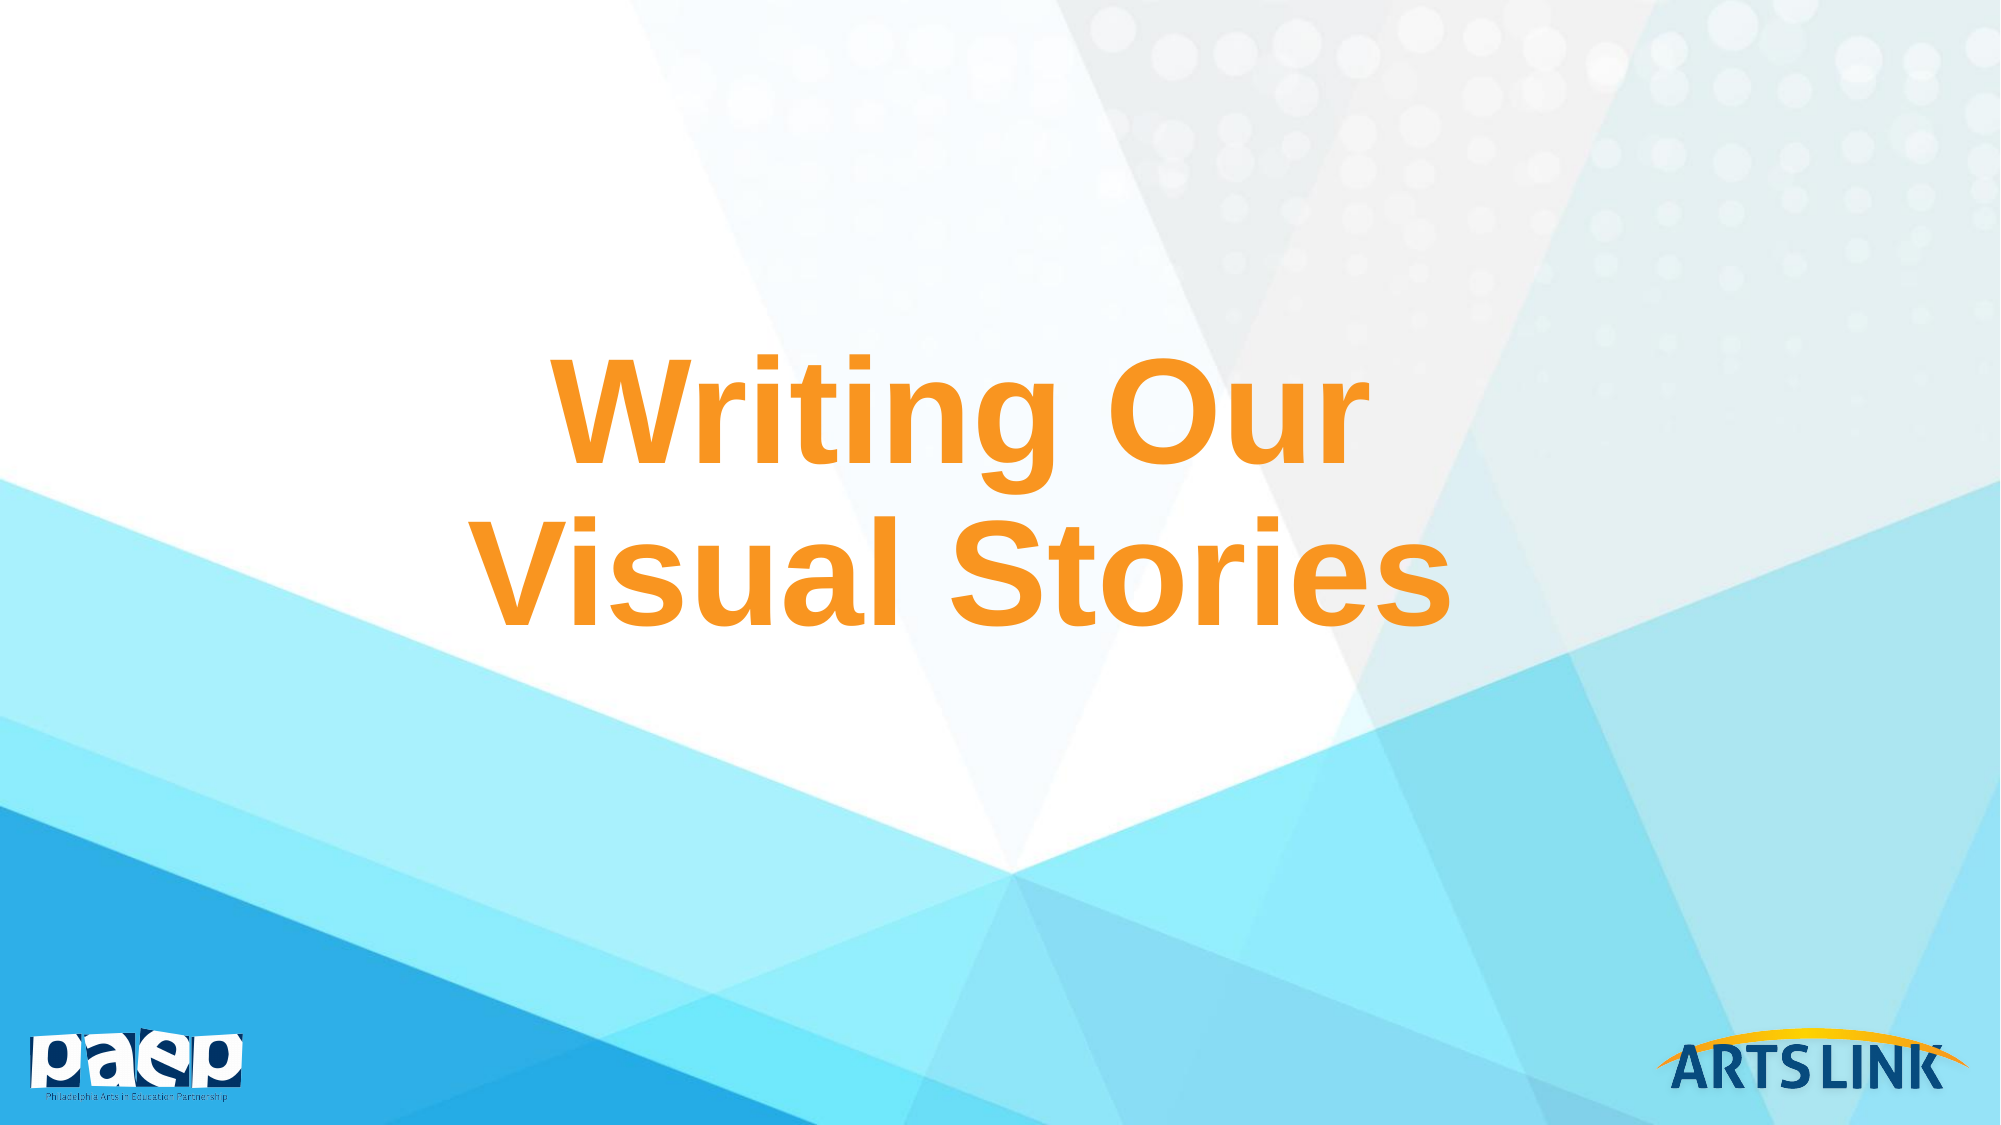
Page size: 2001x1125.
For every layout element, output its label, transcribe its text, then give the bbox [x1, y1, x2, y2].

title Writing Our Visual Stories [212, 274, 1712, 666]
picture [0, 0, 2001, 1125]
